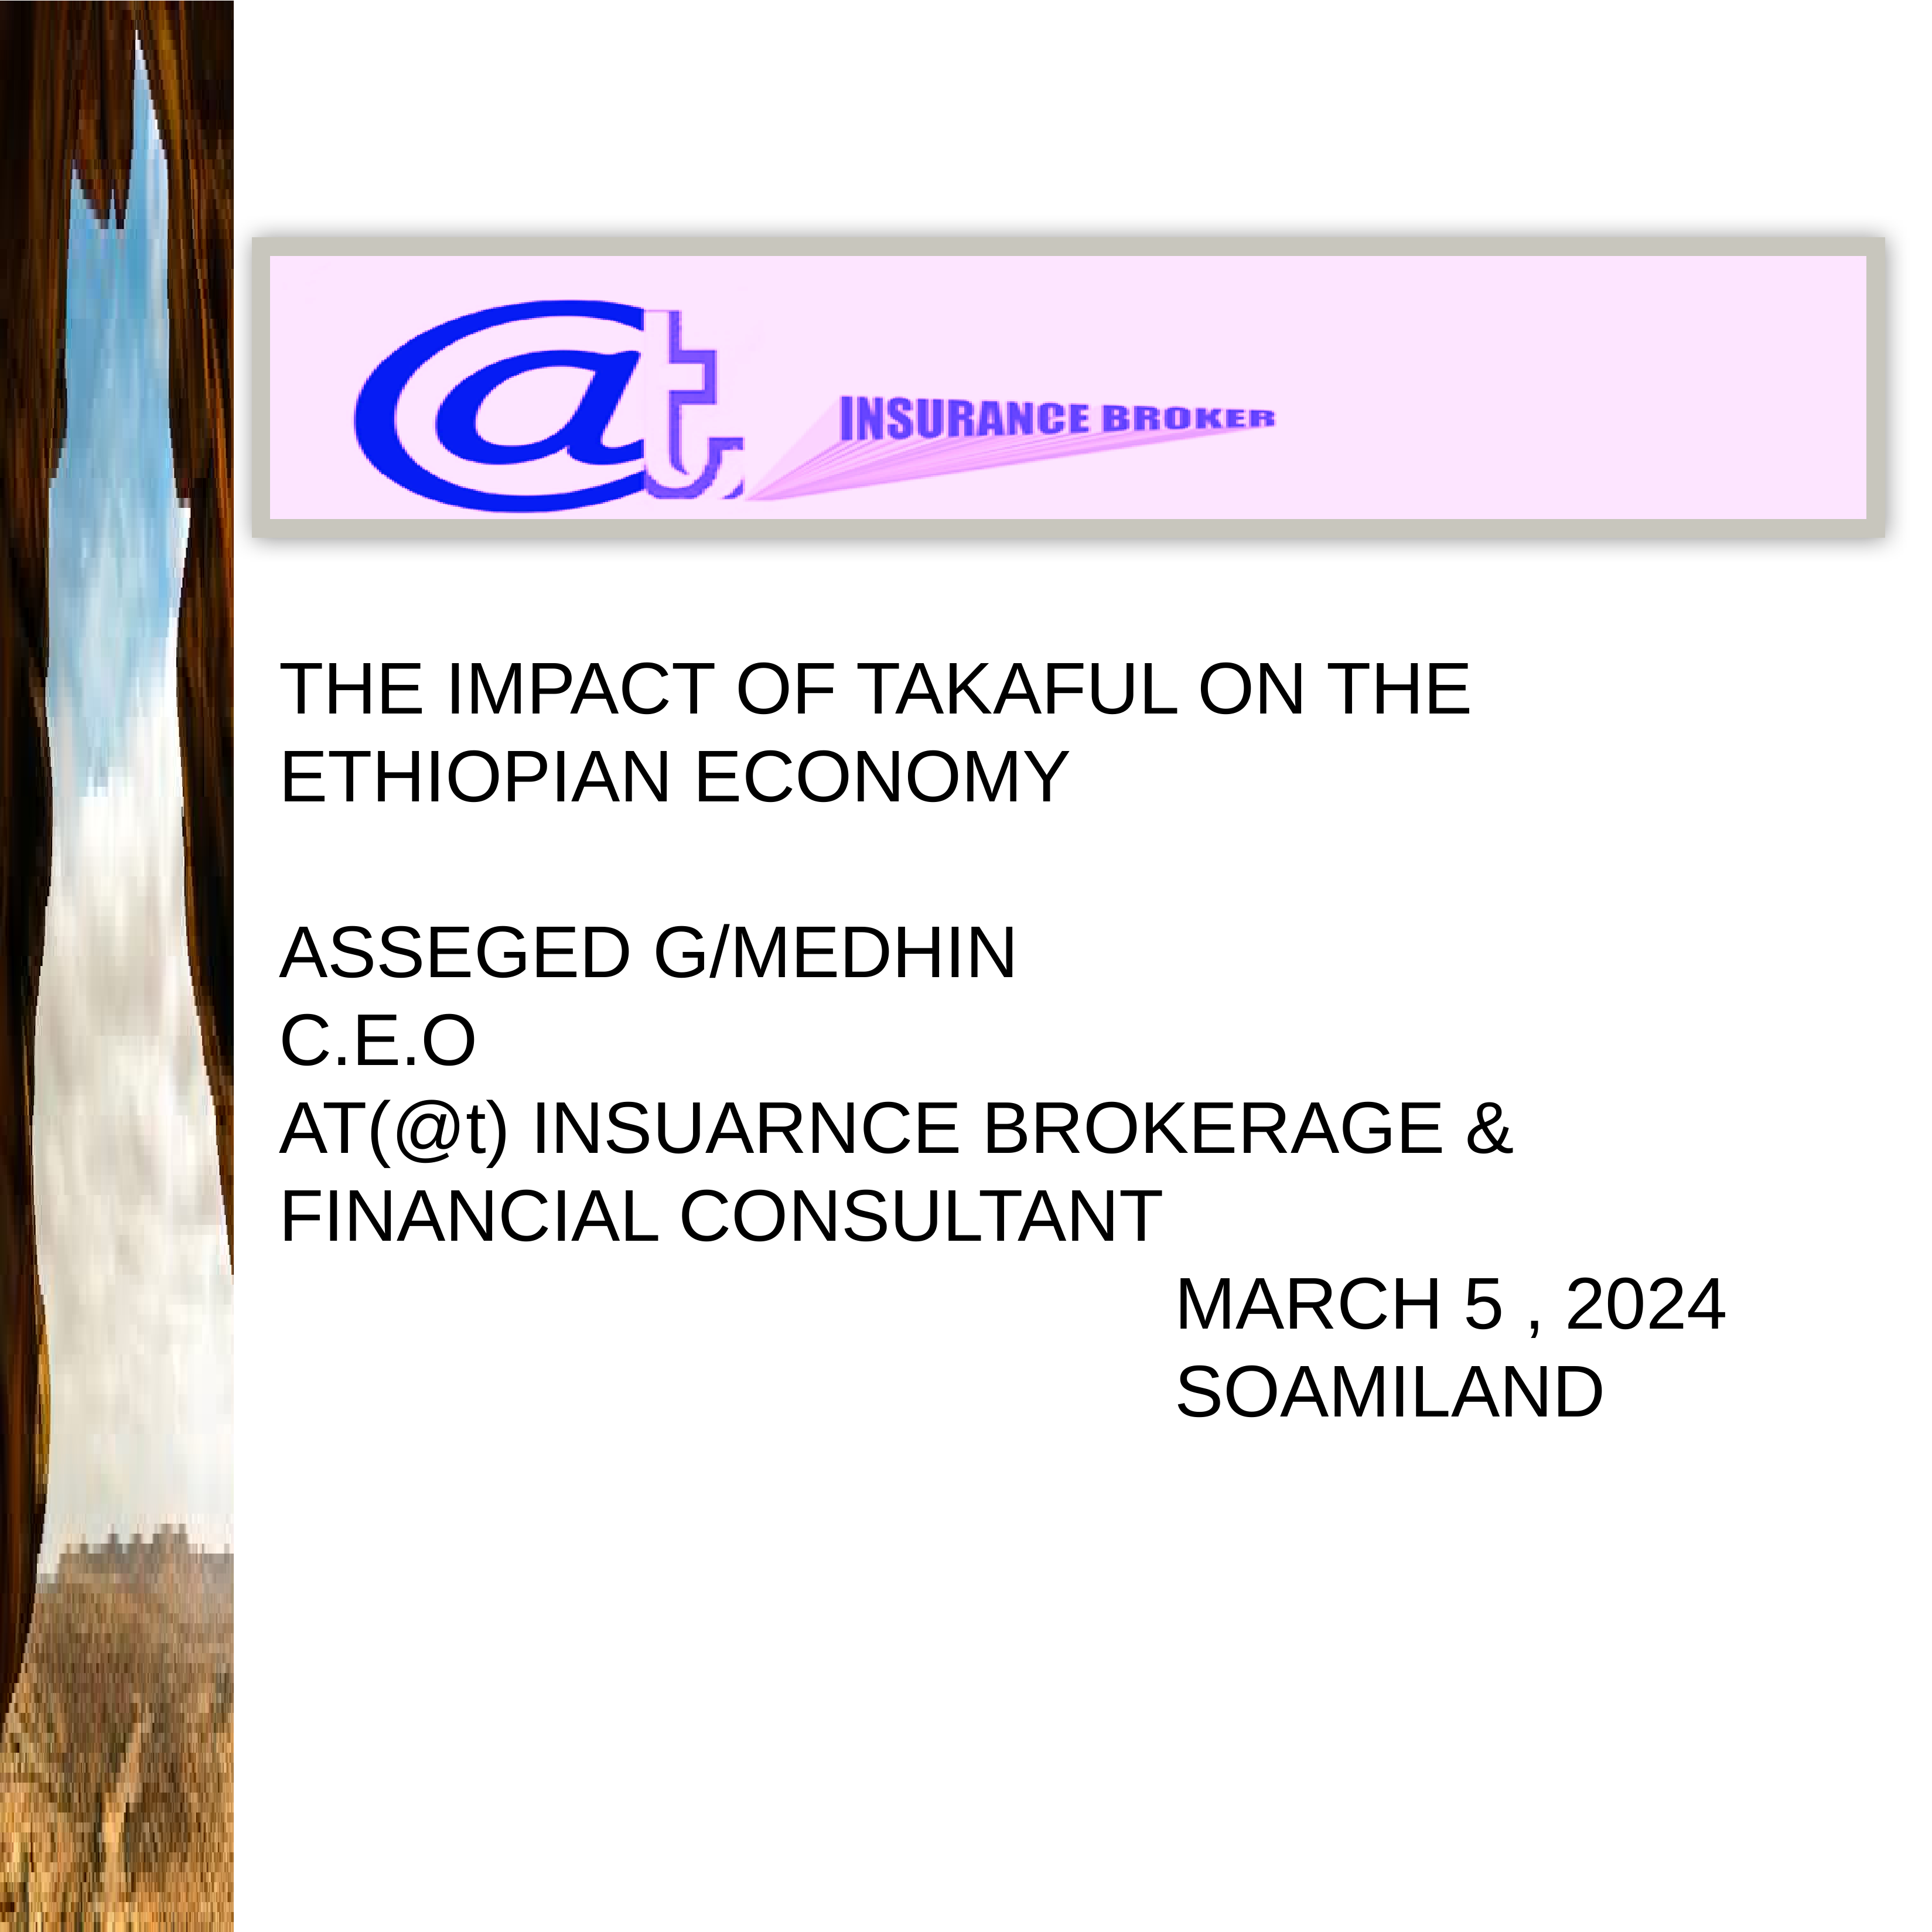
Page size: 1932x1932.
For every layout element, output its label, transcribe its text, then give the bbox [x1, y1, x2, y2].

picture [0, 1, 234, 1932]
picture [270, 255, 1867, 520]
text_box THE IMPACT OF TAKAFUL ON THE ETHIOPIAN ECONOMY ASSEGED G/MEDHIN C.E.O AT(@t) INSUARNCE BROKERAGE & FINANCIAL CONSULTANT MARCH 5 , 2024 SOAMILAND [270, 636, 1856, 1612]
